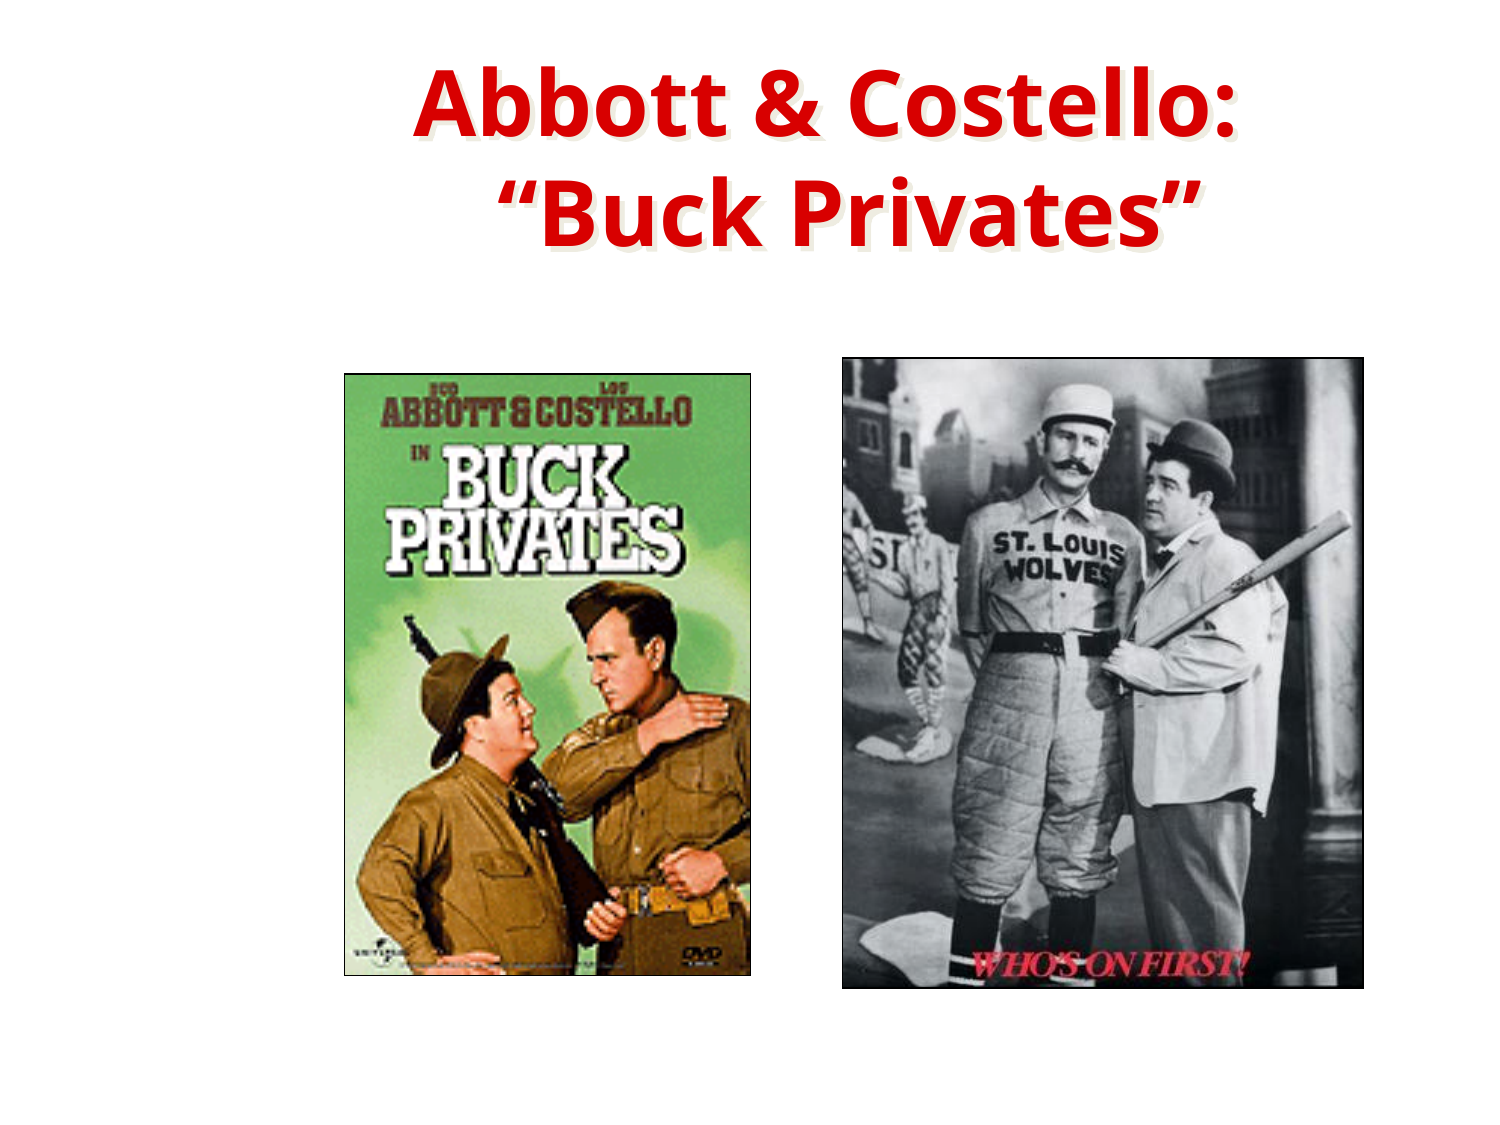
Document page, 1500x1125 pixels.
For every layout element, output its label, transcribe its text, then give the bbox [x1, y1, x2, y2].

text_box Abbott & Costello: “Buck Privates” [225, 37, 1475, 273]
picture [842, 358, 1363, 988]
picture [344, 374, 751, 976]
